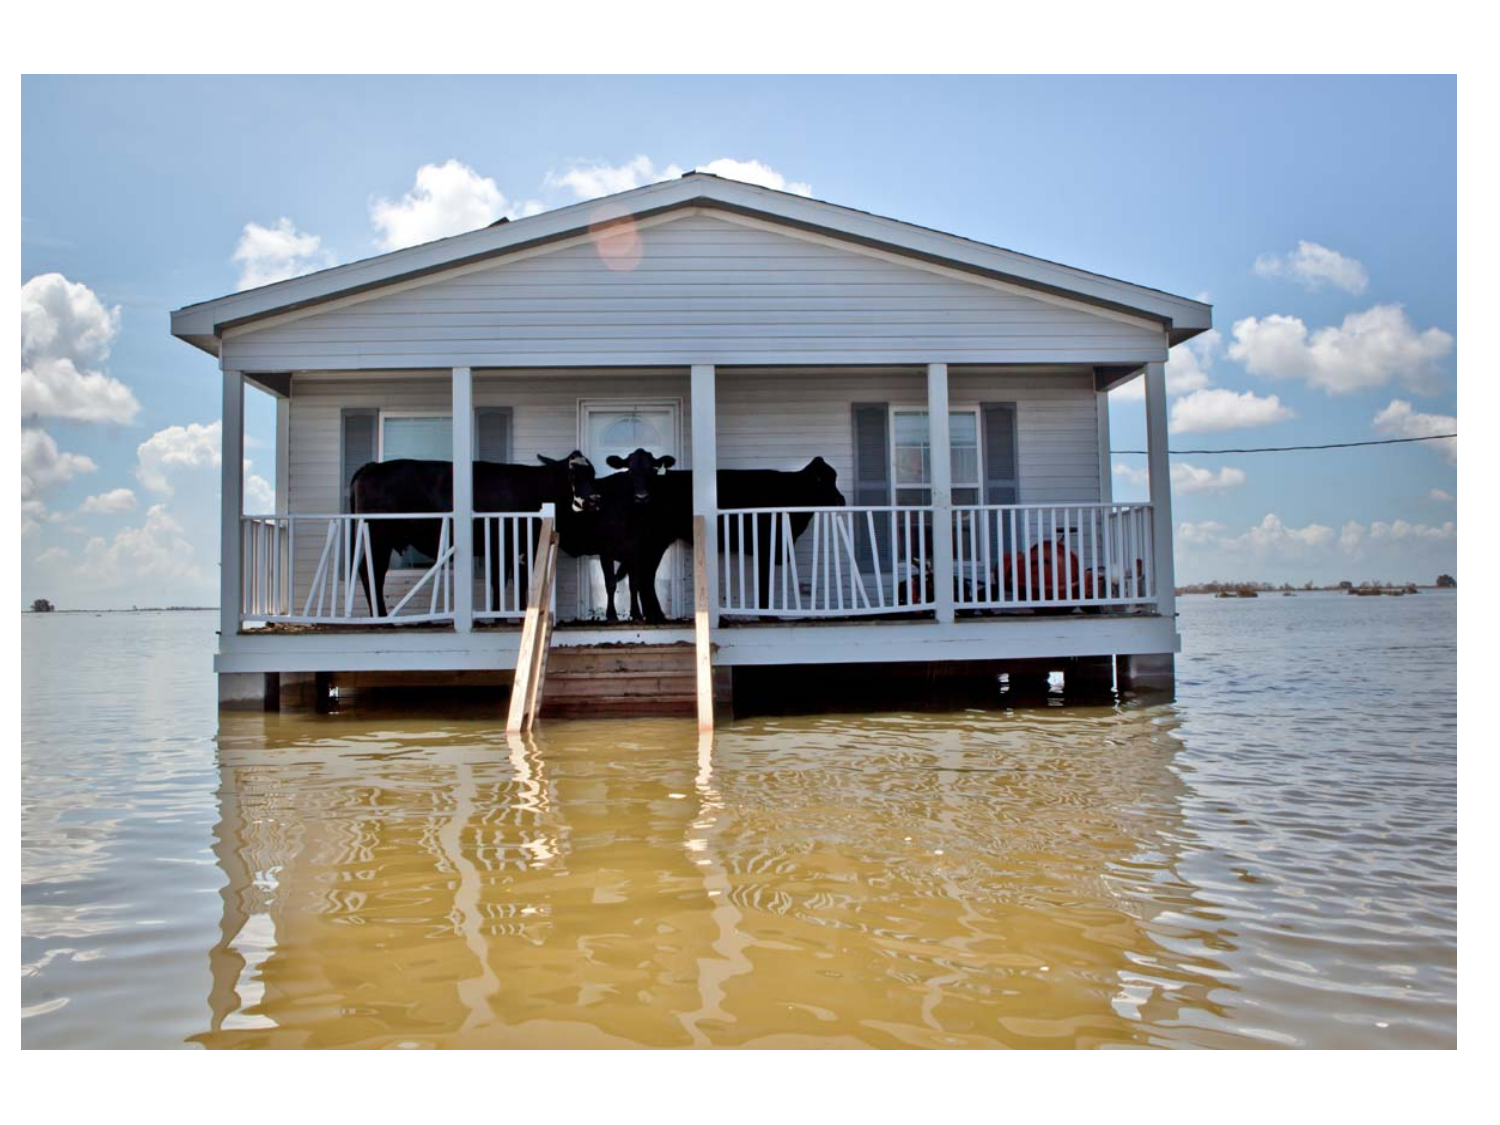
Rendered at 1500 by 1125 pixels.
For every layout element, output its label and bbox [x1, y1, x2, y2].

picture [21, 74, 1457, 1051]
